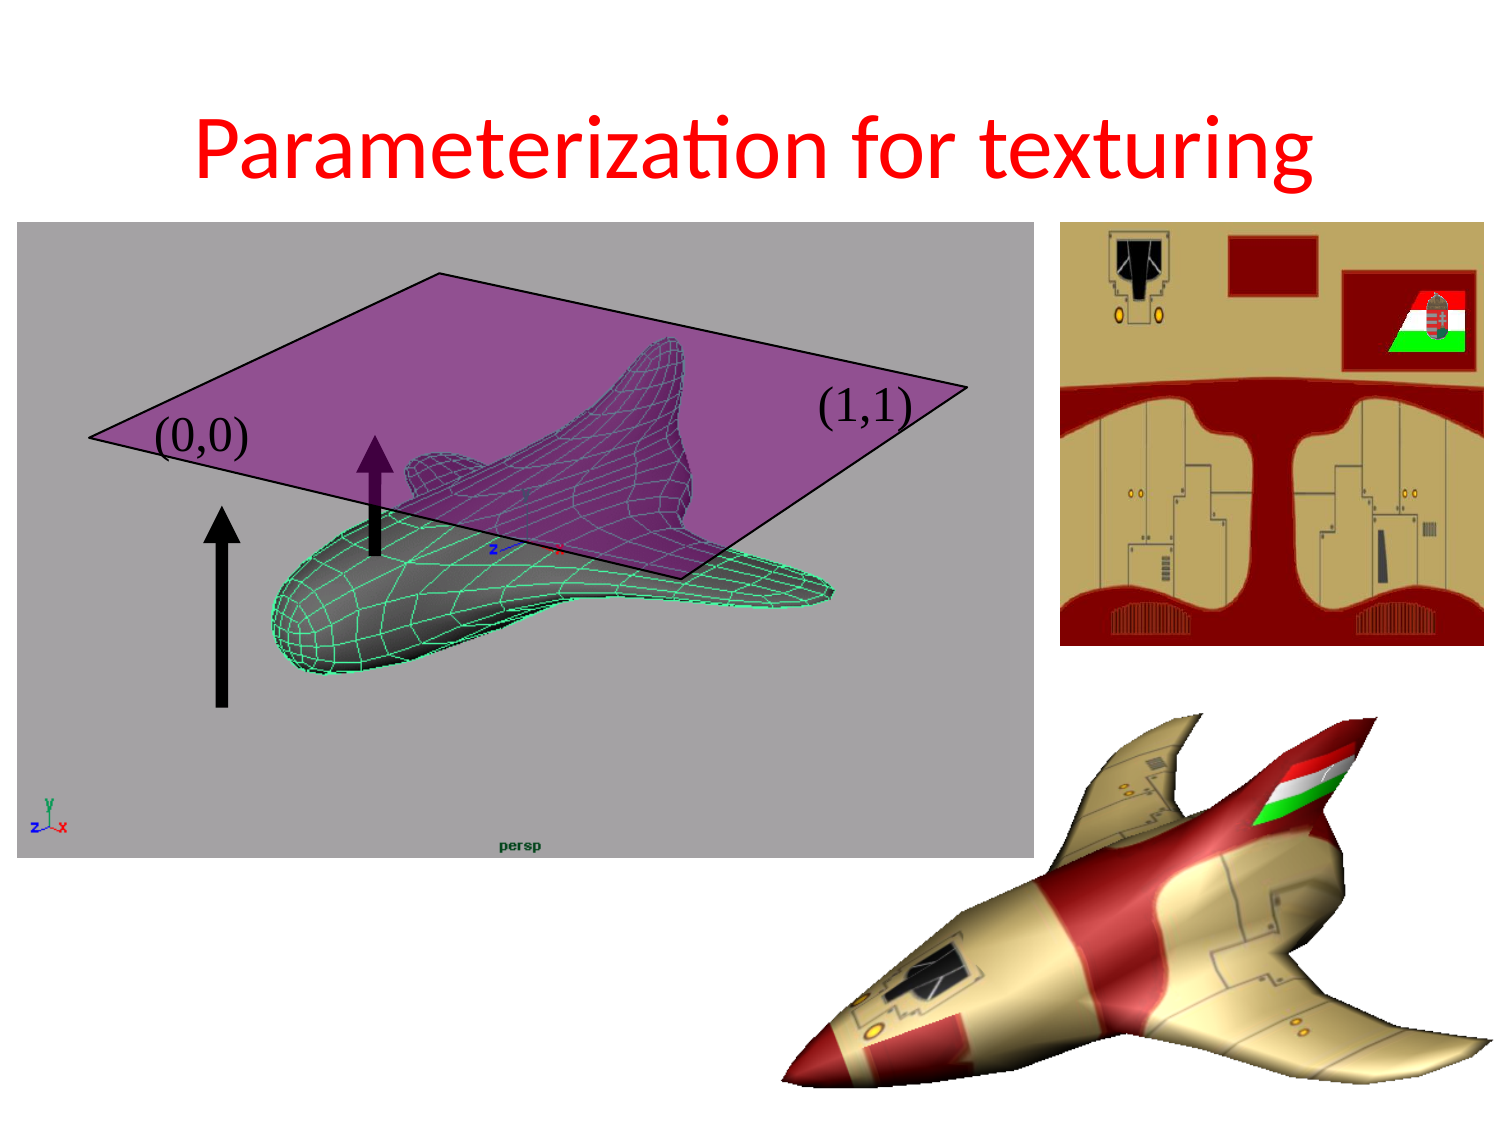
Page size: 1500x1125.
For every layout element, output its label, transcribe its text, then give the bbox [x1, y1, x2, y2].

picture [714, 668, 1500, 1125]
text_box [17, 222, 1034, 858]
picture [1060, 222, 1484, 646]
text_box Parameterization for texturing [29, 79, 1480, 268]
